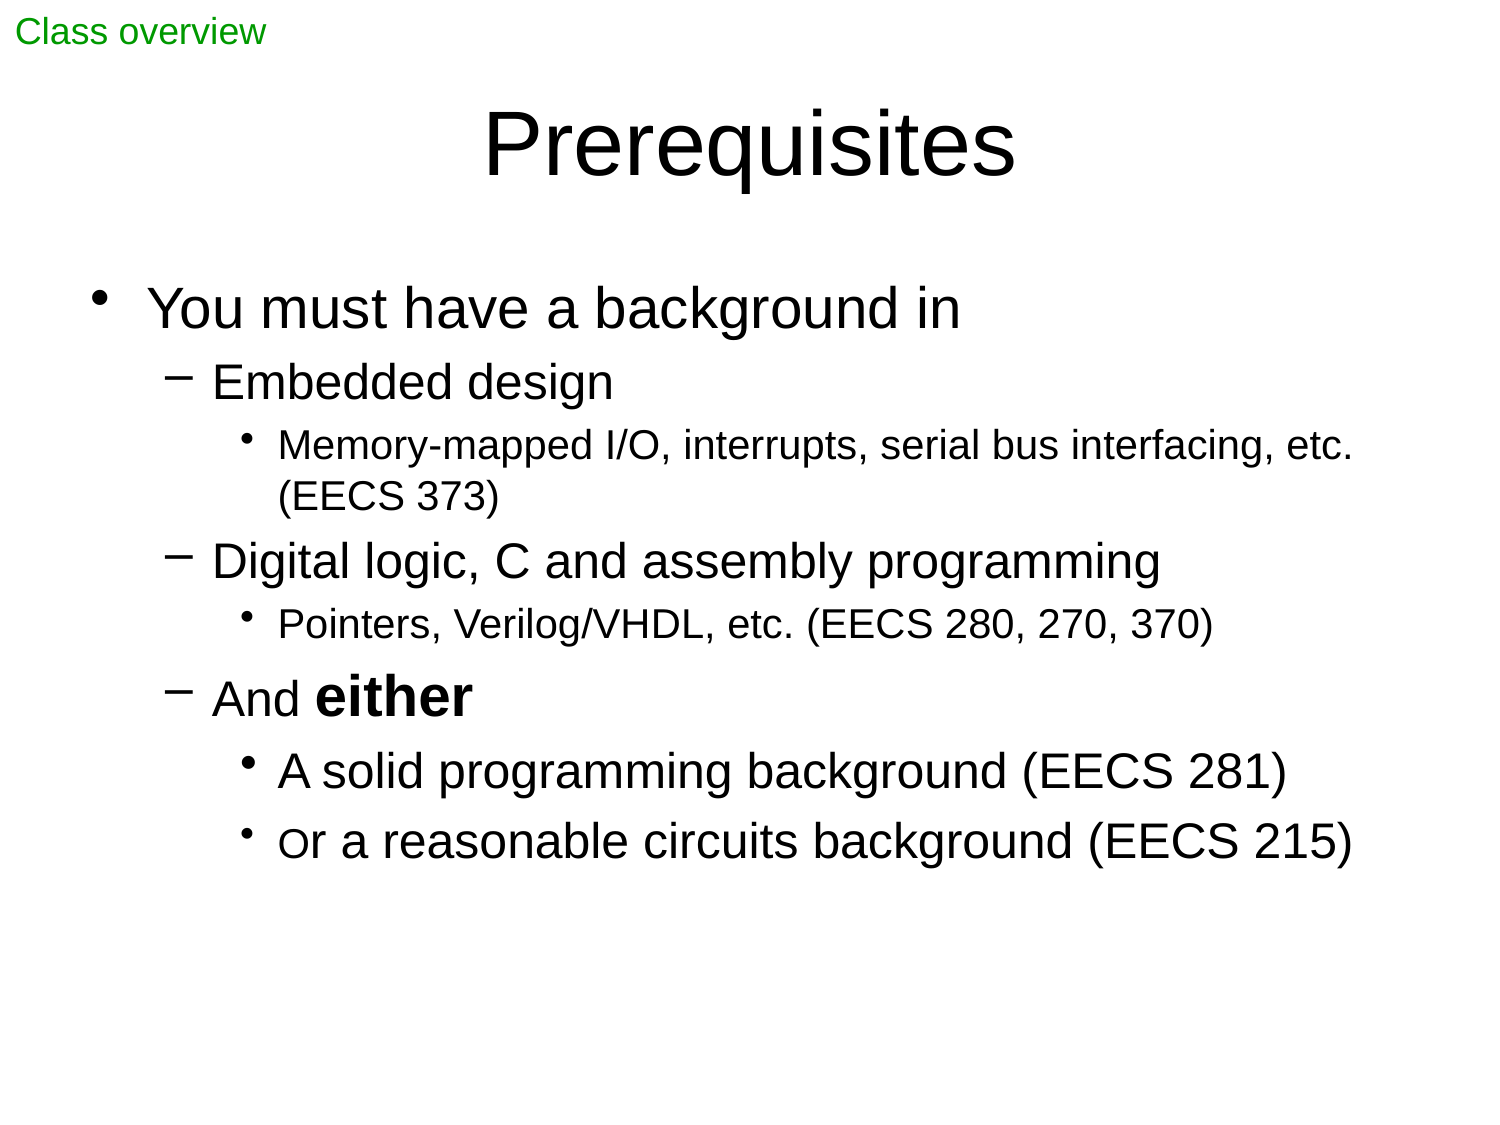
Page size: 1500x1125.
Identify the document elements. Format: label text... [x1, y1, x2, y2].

list You must have a background in Embedded design Memory-mapped I/O, interrupts, serial bus interfacing, etc. (EECS 373) Digital logic, C and assembly programming Pointers, Verilog/VHDL, etc. (EECS 280, 270, 370) And either A solid programming background (EECS 281) Or a reasonable circuits background (EECS 215) [74, 262, 1426, 1006]
title Prerequisites [74, 44, 1426, 233]
text_box Class overview [0, 0, 300, 60]
